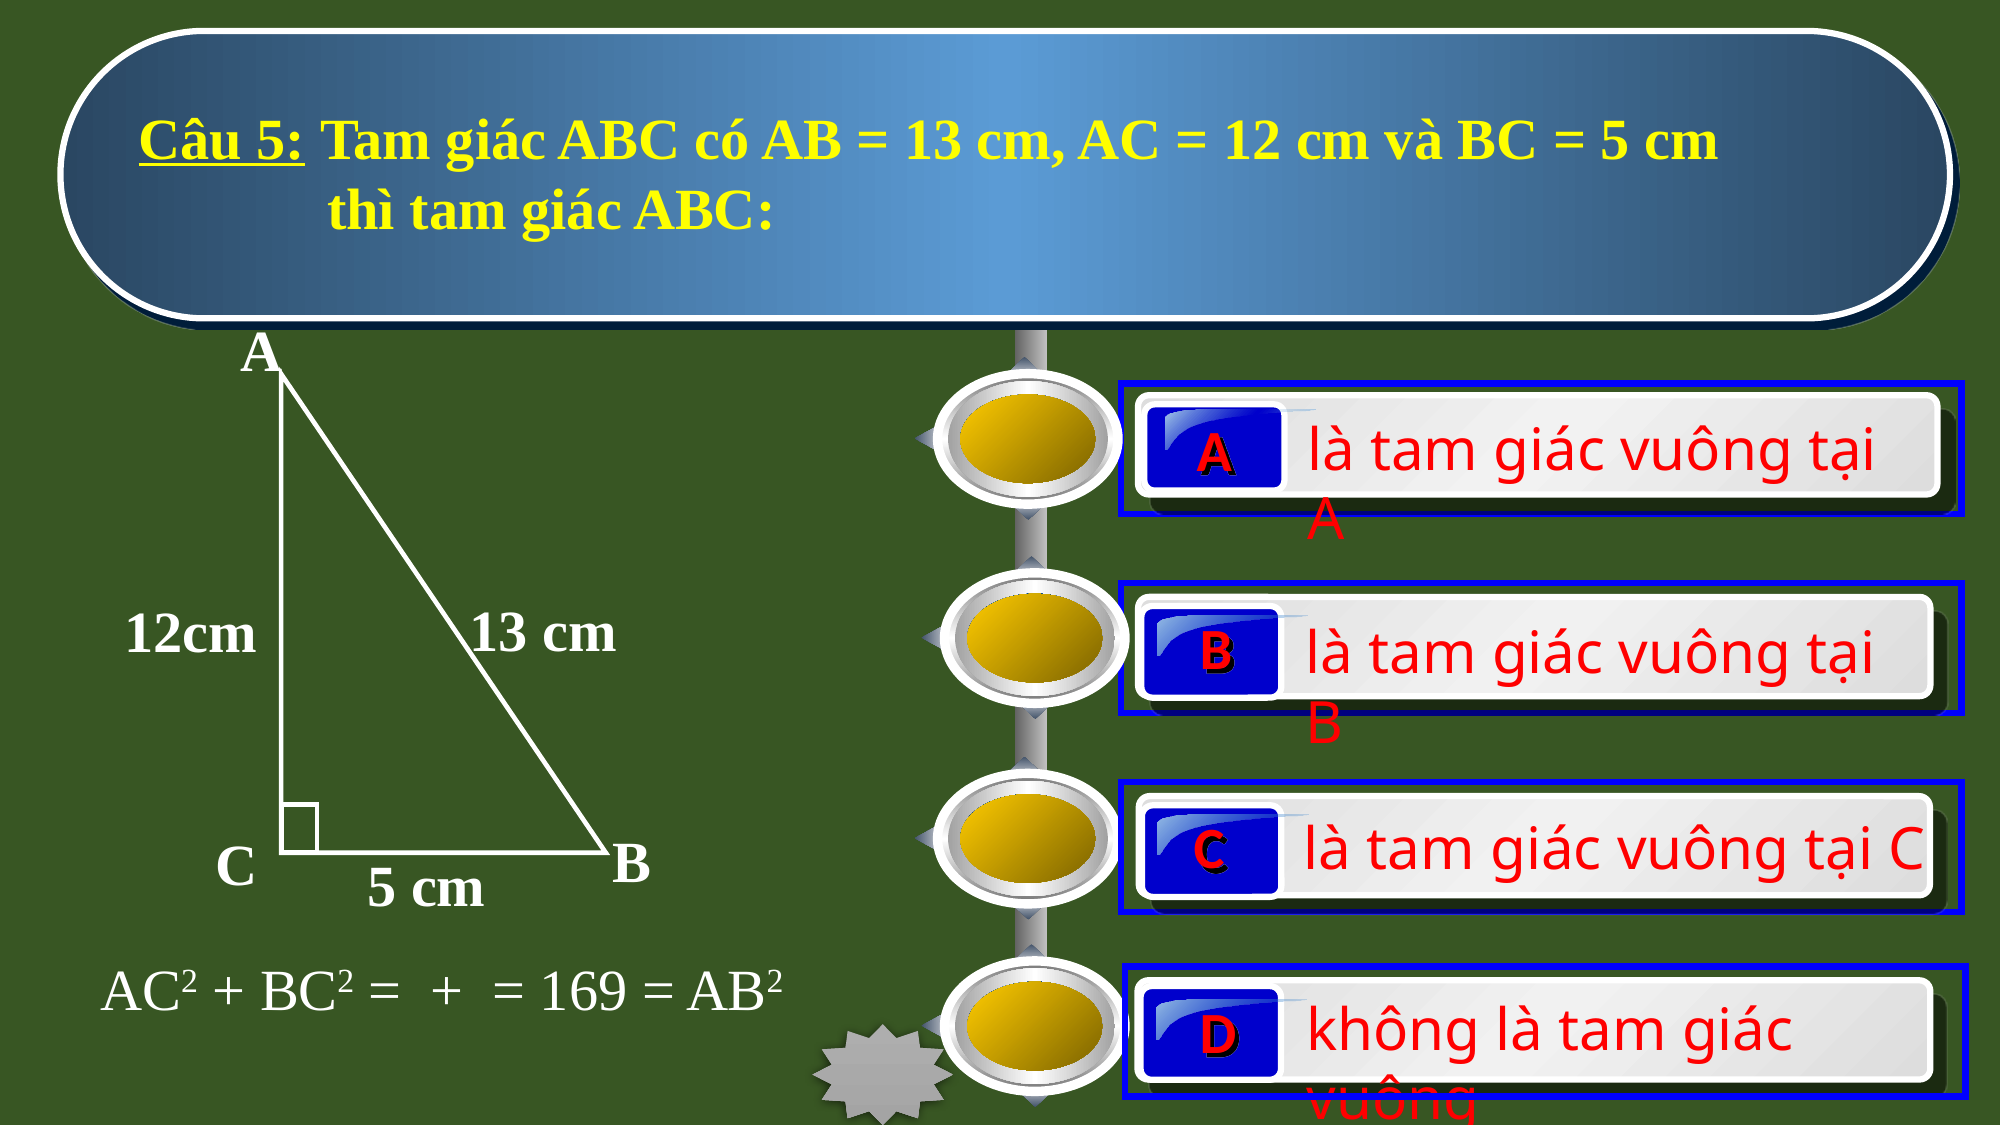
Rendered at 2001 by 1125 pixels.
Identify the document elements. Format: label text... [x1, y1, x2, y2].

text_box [941, 535, 1105, 740]
text_box [1120, 782, 1962, 913]
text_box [109, 305, 700, 920]
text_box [934, 336, 1098, 541]
text_box [812, 1024, 941, 1125]
text_box [1120, 383, 1962, 514]
text_box [1015, 327, 1047, 336]
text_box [1138, 596, 1938, 698]
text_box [1138, 796, 1946, 897]
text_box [934, 736, 1098, 940]
text_box [1125, 966, 1966, 1097]
text_box [1120, 582, 1962, 713]
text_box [1138, 395, 1938, 495]
text_box [60, 30, 1951, 319]
text_box Câu 5: Tam giác ABC có AB = 13 cm, AC = 12 cm và BC = 5 cm thì tam giác ABC: [109, 93, 1922, 249]
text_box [941, 923, 1105, 1125]
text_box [1137, 980, 1933, 1080]
